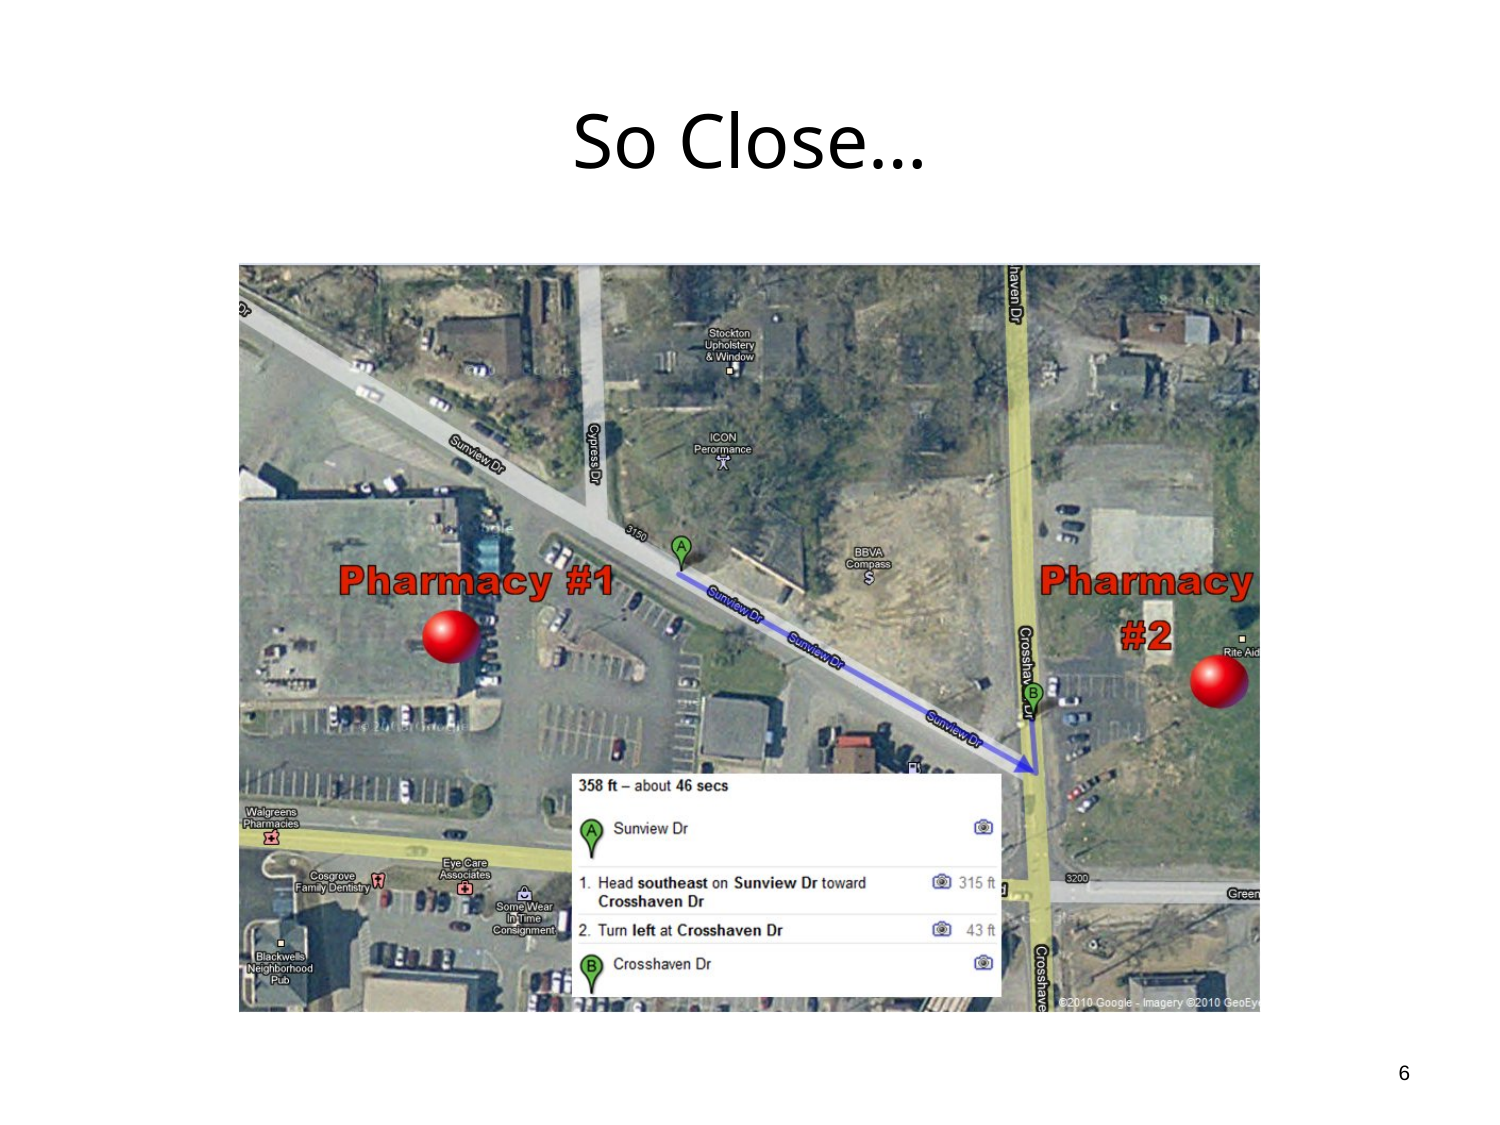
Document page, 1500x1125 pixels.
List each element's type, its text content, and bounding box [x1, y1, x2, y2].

picture [74, 262, 1426, 1013]
slide_number 6 [1341, 1027, 1425, 1118]
title So Close… [75, 45, 1425, 233]
